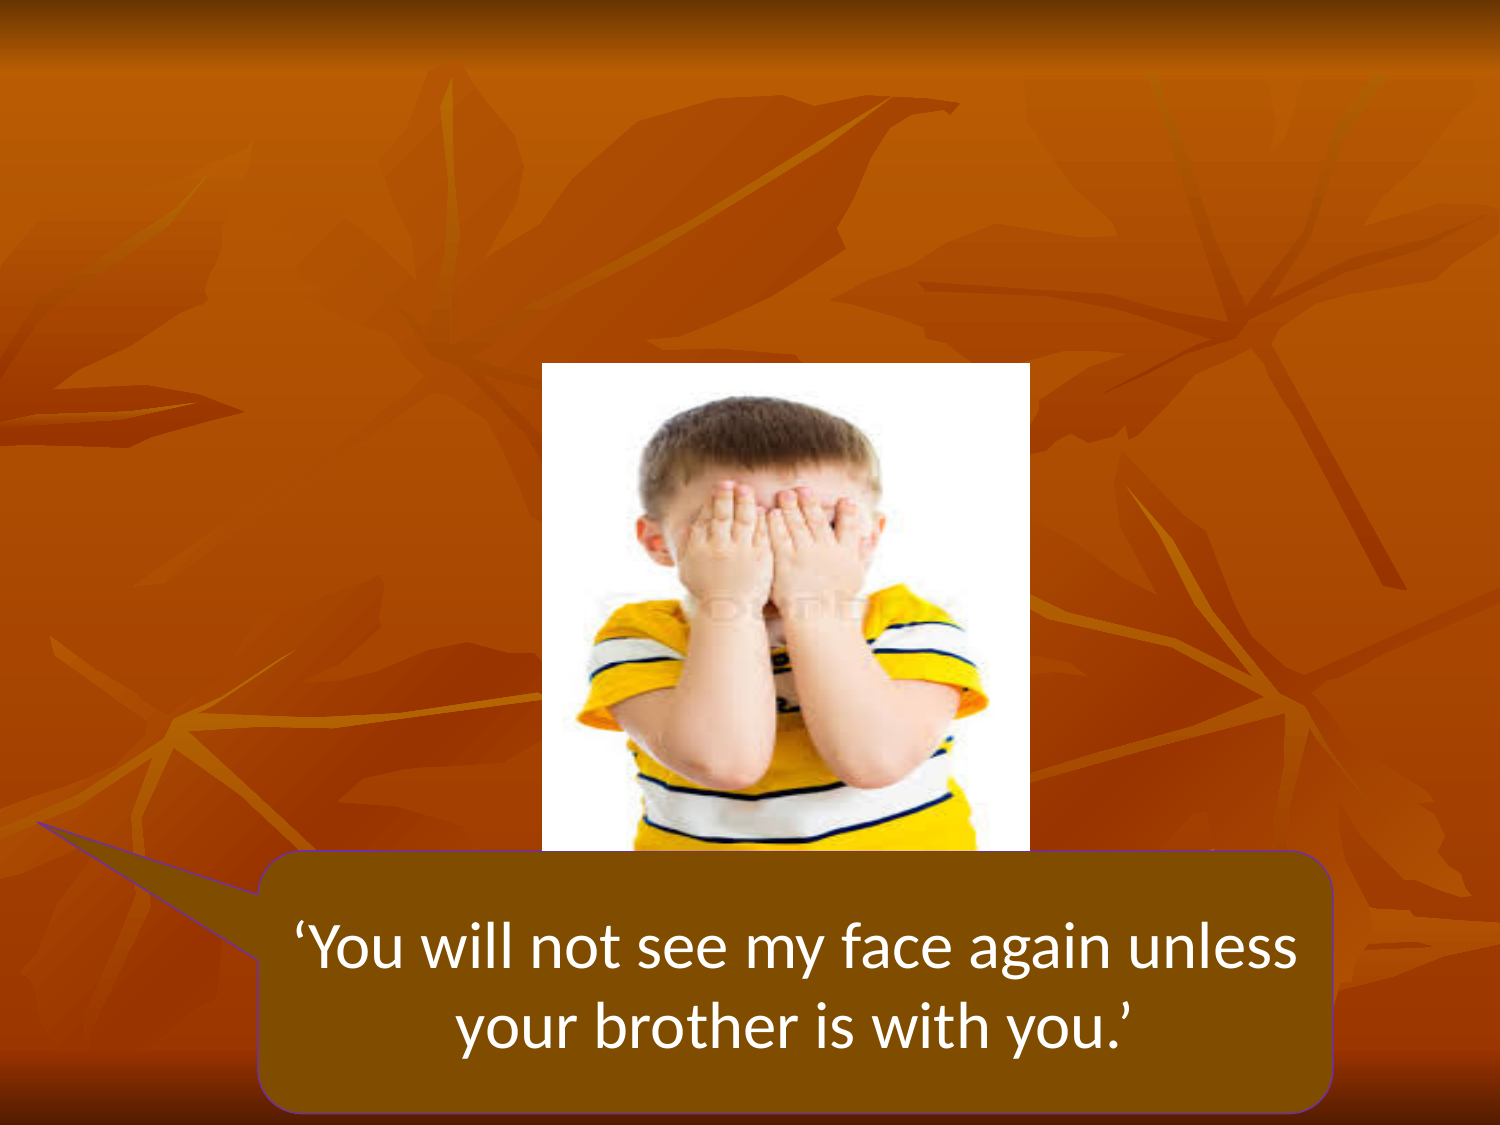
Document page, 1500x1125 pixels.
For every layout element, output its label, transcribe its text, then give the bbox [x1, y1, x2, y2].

text_box ‘You will not see my face again unless your brother is with you.’ [37, 822, 1333, 1114]
picture [542, 363, 1030, 852]
